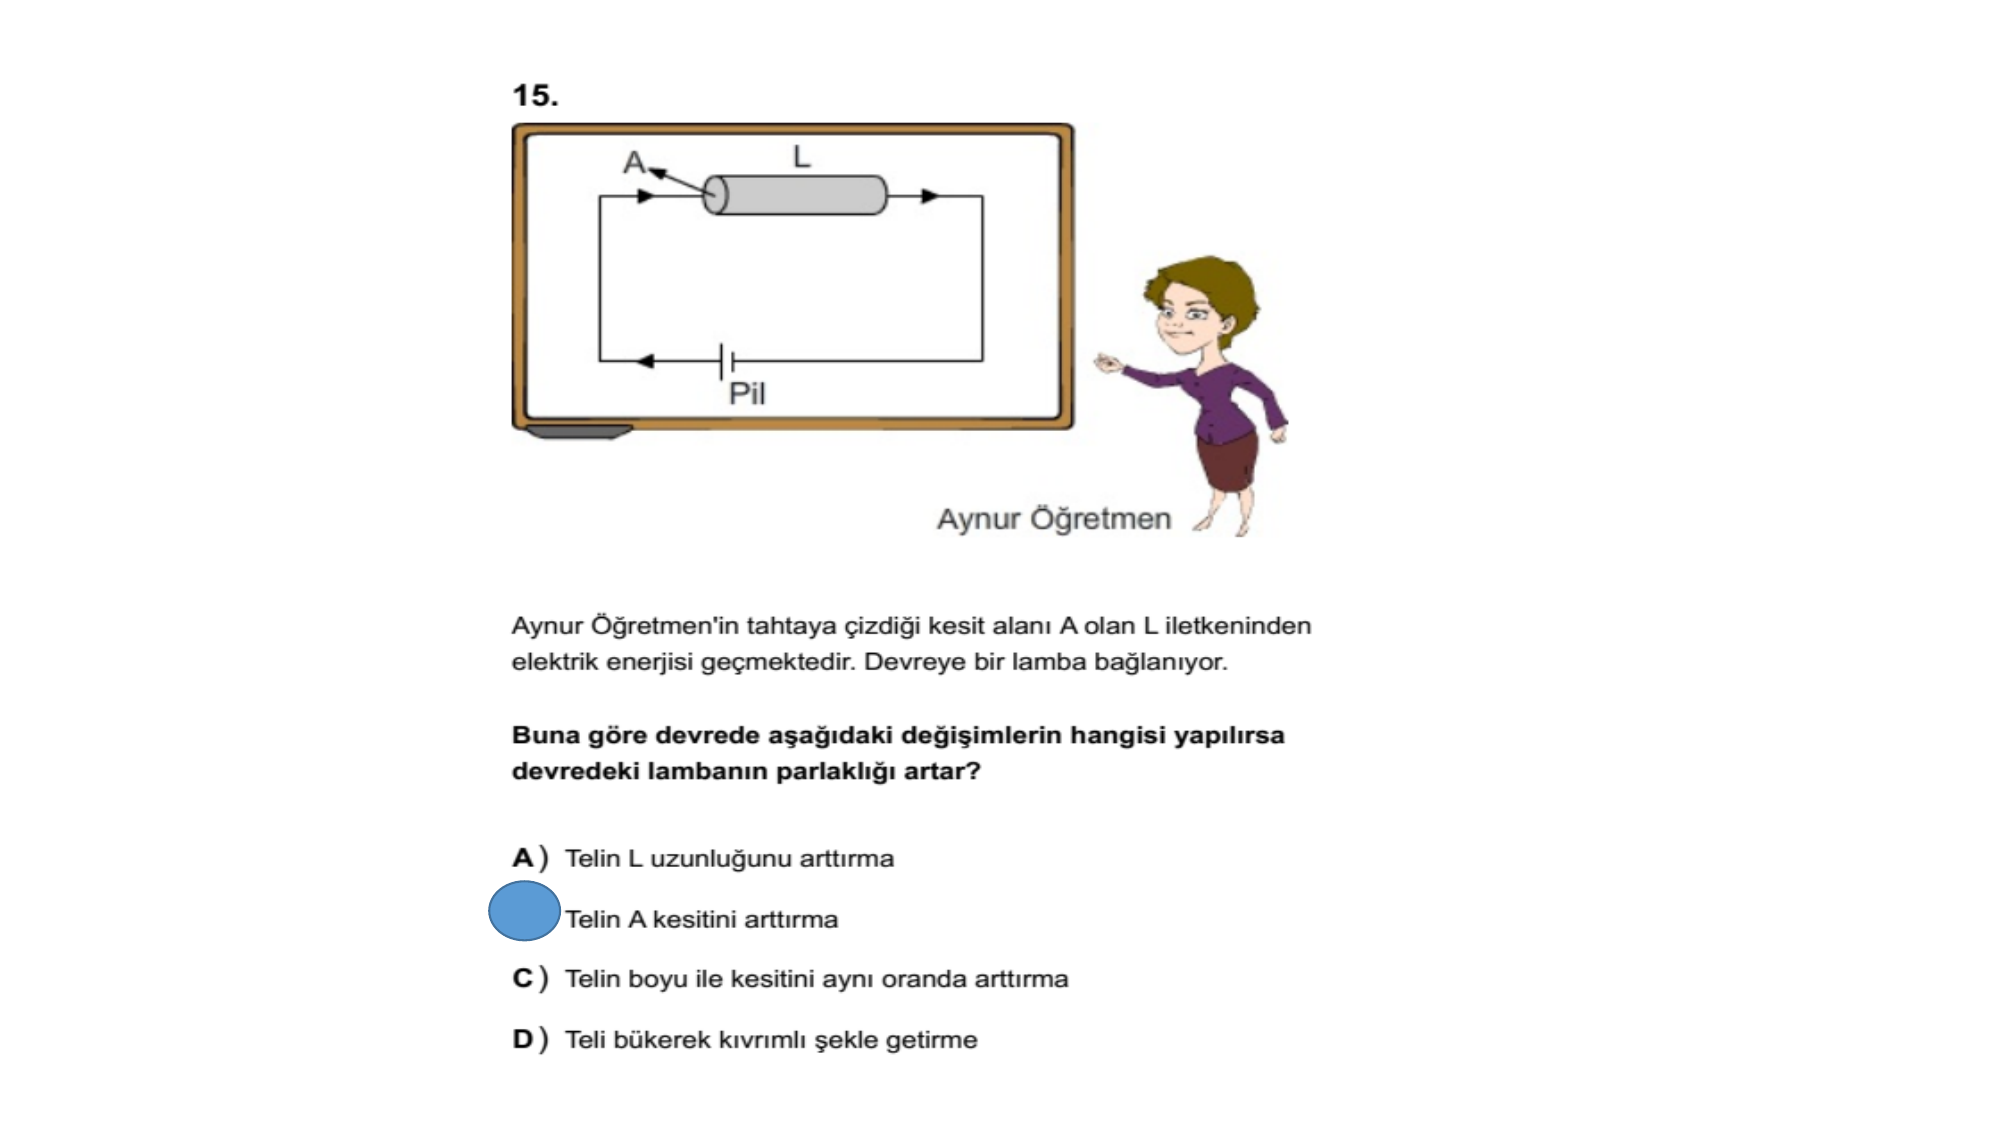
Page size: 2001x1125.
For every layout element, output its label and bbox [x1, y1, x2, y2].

picture [505, 70, 1337, 1067]
text_box [488, 885, 505, 937]
